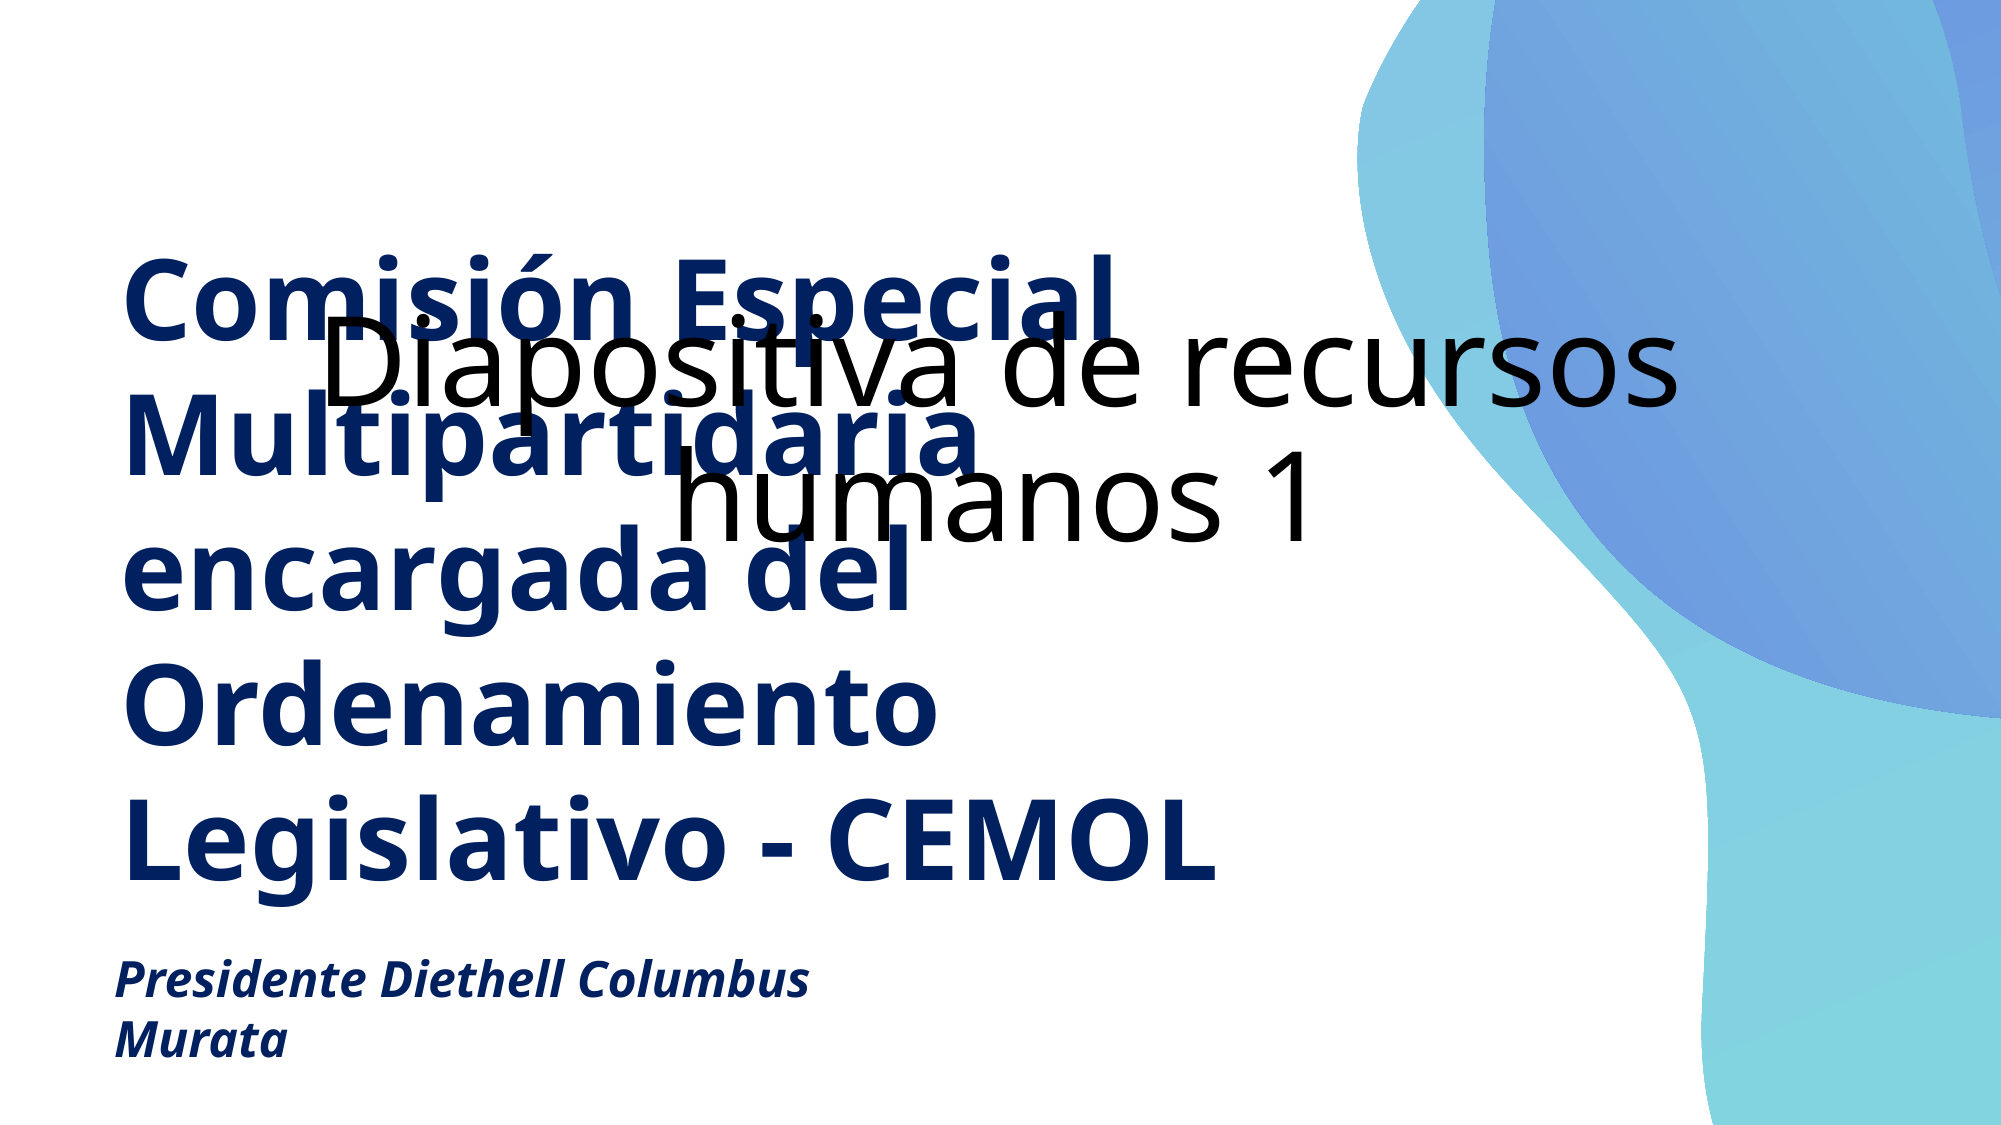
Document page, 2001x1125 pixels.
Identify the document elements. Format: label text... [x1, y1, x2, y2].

text_box Comisión Especial Multipartidaria encargada del Ordenamiento Legislativo - CEMOL [120, 228, 1425, 904]
title Diapositiva de recursos humanos 1 [249, 184, 1425, 576]
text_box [1425, 0, 2000, 1125]
text_box Presidente Diethell Columbus Murata [114, 947, 879, 1068]
